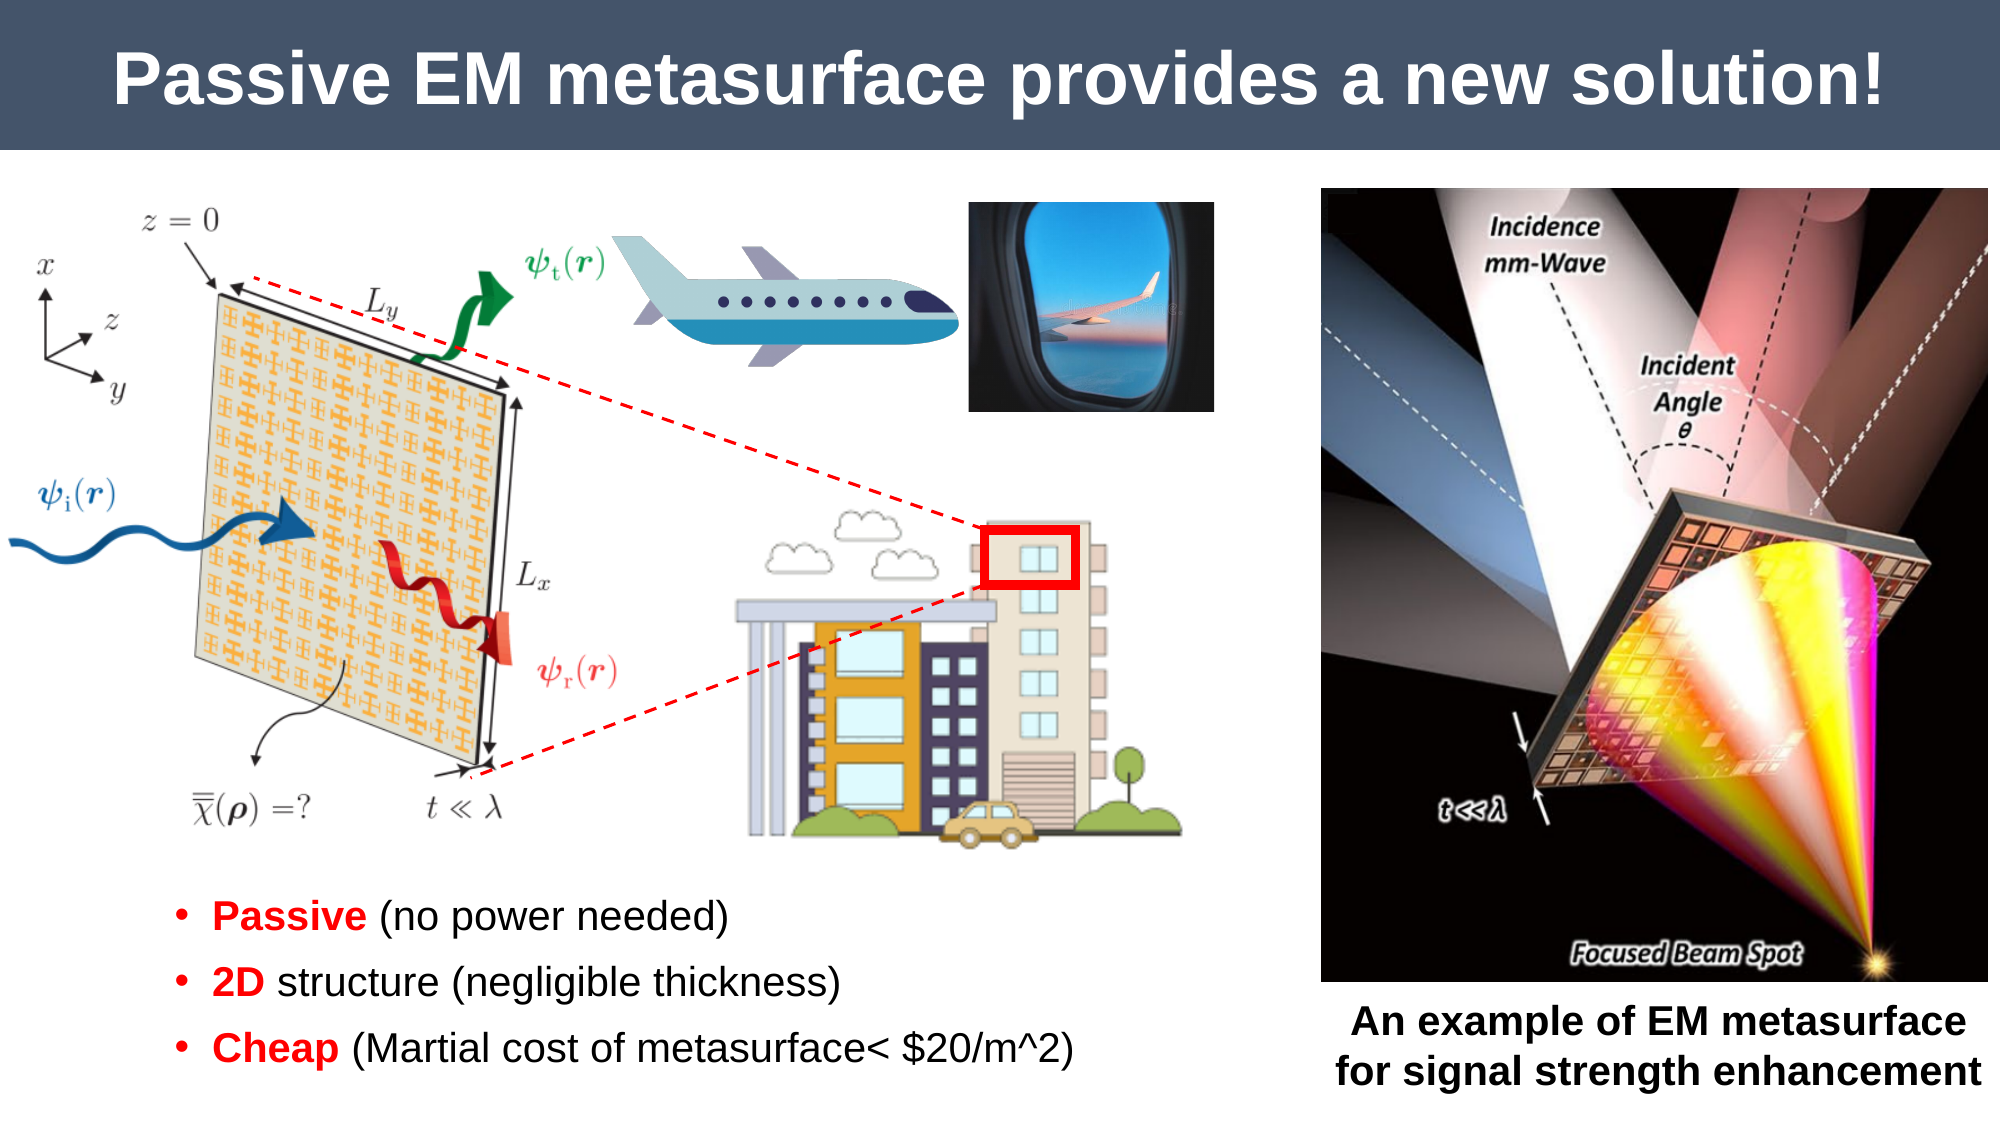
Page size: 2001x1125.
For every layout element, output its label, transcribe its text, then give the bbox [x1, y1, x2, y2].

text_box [607, 178, 1215, 417]
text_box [253, 277, 1198, 859]
text_box Passive EM metasurface provides a new solution! [0, 0, 2000, 151]
list Passive (no power needed) 2D structure (negligible thickness) Cheap (Martial cost of metasurface< $20/m^2) [159, 886, 1256, 1086]
picture [0, 173, 659, 859]
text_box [1317, 188, 2000, 1103]
